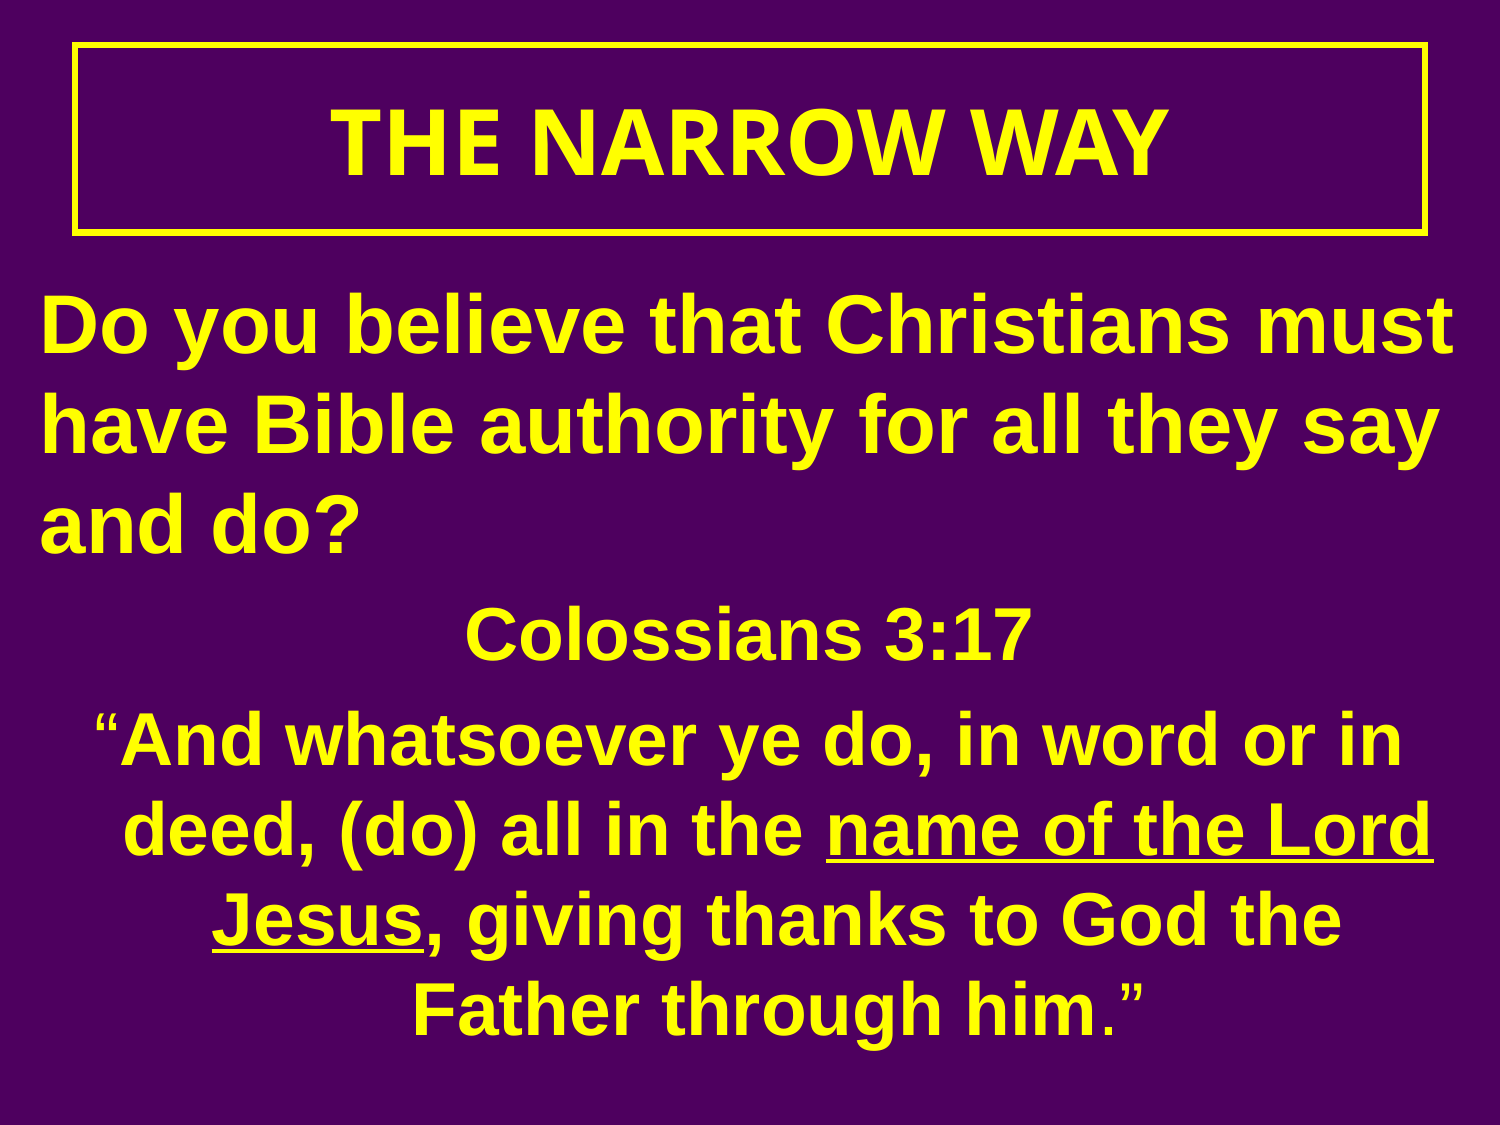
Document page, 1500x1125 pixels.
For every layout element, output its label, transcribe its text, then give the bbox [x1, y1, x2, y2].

list Do you believe that Christians must have Bible authority for all they say and do? Colossians 3:17 “And whatsoever ye do, in word or in deed, (do) all in the name of the Lord Jesus, giving thanks to God the Father through him.” [24, 262, 1475, 1088]
title THE NARROW WAY [75, 45, 1425, 233]
